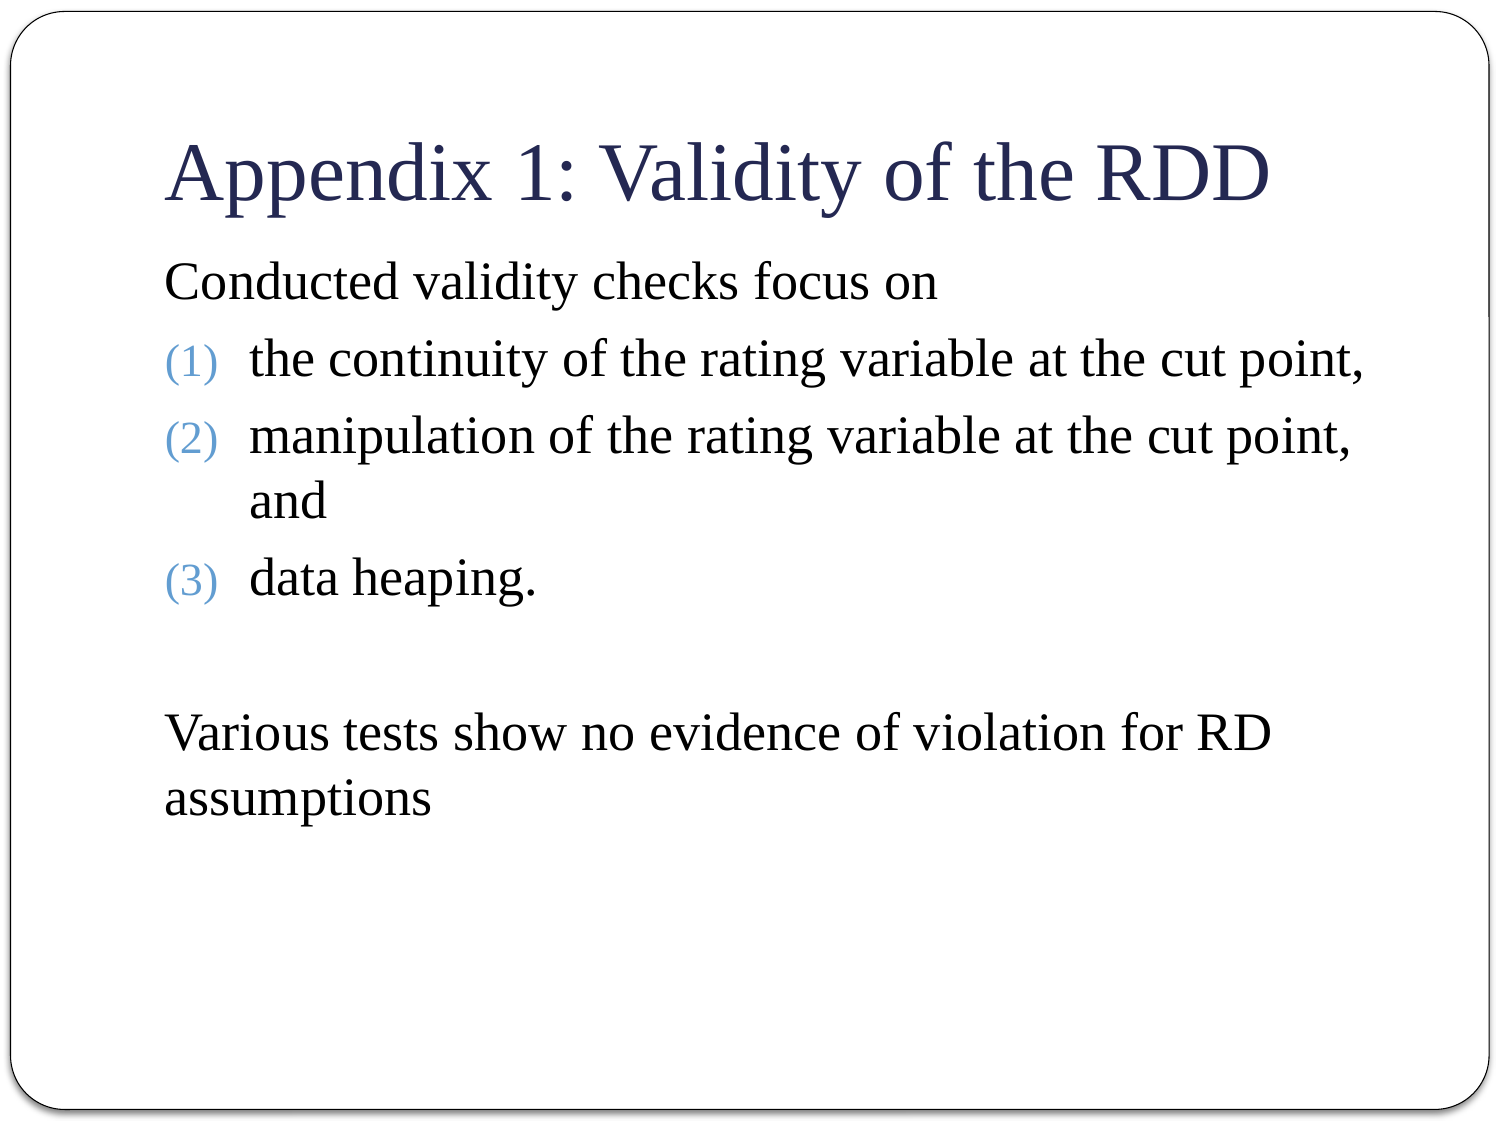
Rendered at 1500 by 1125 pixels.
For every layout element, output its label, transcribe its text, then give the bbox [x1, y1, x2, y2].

title Appendix 1: Validity of the RDD [150, 45, 1425, 233]
list Conducted validity checks focus on the continuity of the rating variable at the cut point, manipulation of the rating variable at the cut point, and data heaping. Various tests show no evidence of violation for RD assumptions [150, 237, 1425, 988]
